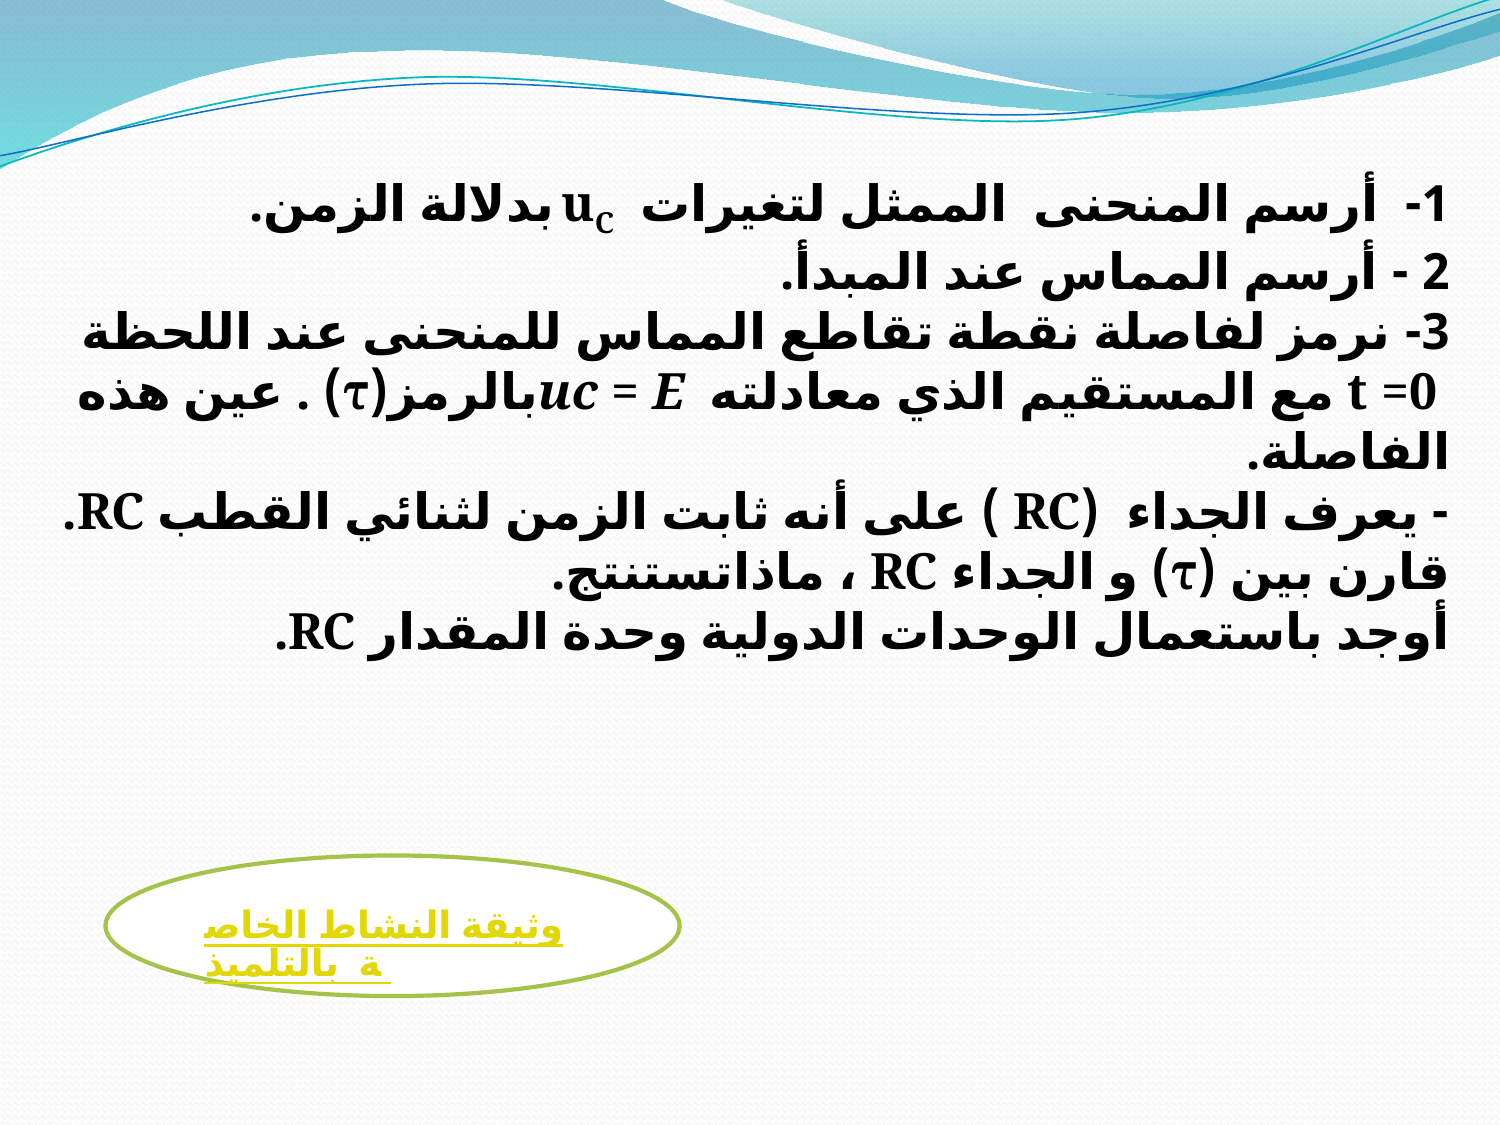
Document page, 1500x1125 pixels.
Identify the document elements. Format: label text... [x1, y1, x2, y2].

text_box وثيقة النشاط الخاصة بالتلميذ [103, 853, 682, 999]
text_box 1- أرسم المنحنى الممثل لتغيرات uC بدلالة الزمن. 2 - أرسم المماس عند المبدأ. 3- نرمز لفاصلة نقطة تقاطع المماس للمنحنى عند اللحظة t =0 مع المستقيم الذي معادلته uc = Eبالرمز(τ) . عين هذه الفاصلة. - يعرف الجداء (RC ) على أنه ثابت الزمن لثنائي القطب RC. قارن بين (τ) و الجداء RC ، ماذاتستنتج. أوجد باستعمال الوحدات الدولية وحدة المقدار RC. [46, 163, 1465, 712]
